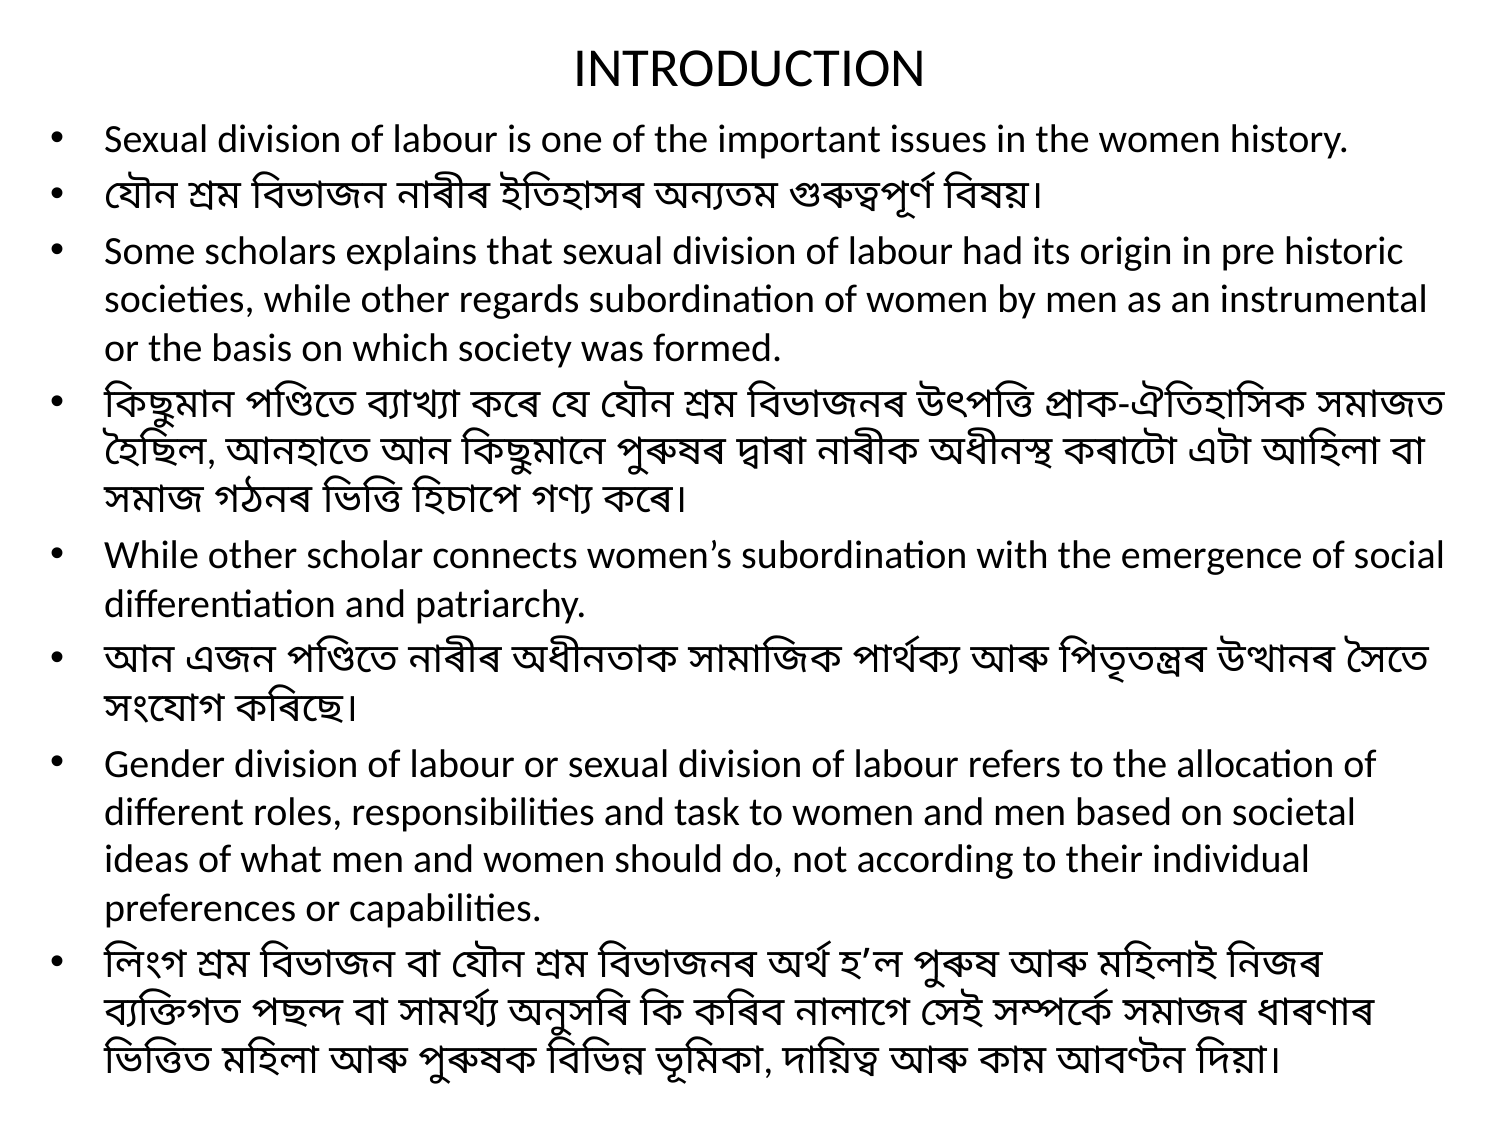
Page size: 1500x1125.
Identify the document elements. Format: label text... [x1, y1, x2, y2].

title INTRODUCTION [75, 23, 1425, 105]
list Sexual division of labour is one of the important issues in the women history. যৌন শ্ৰম বিভাজন নাৰীৰ ইতিহাসৰ অন্যতম গুৰুত্বপূৰ্ণ বিষয়। Some scholars explains that sexual division of labour had its origin in pre historic societies, while other regards subordination of women by men as an instrumental or the basis on which society was formed. কিছুমান পণ্ডিতে ব্যাখ্যা কৰে যে যৌন শ্ৰম বিভাজনৰ উৎপত্তি প্ৰাক-ঐতিহাসিক সমাজত হৈছিল, আনহাতে আন কিছুমানে পুৰুষৰ দ্বাৰা নাৰীক অধীনস্থ কৰাটো এটা আহিলা বা সমাজ গঠনৰ ভিত্তি হিচাপে গণ্য কৰে। While other scholar connects women’s subordination with the emergence of social differentiation and patriarchy. আন এজন পণ্ডিতে নাৰীৰ অধীনতাক সামাজিক পাৰ্থক্য আৰু পিতৃতন্ত্ৰৰ উত্থানৰ সৈতে সংযোগ কৰিছে। Gender division of labour or sexual division of labour refers to the allocation of different roles, responsibilities and task to women and men based on societal ideas of what men and women should do, not according to their individual preferences or capabilities. লিংগ শ্ৰম বিভাজন বা যৌন শ্ৰম বিভাজনৰ অৰ্থ হ’ল পুৰুষ আৰু মহিলাই নিজৰ ব্যক্তিগত পছন্দ বা সামৰ্থ্য অনুসৰি কি কৰিব নালাগে সেই সম্পৰ্কে সমাজৰ ধাৰণাৰ ভিত্তিত মহিলা আৰু পুৰুষক বিভিন্ন ভূমিকা, দায়িত্ব আৰু কাম আবণ্টন দিয়া। [35, 105, 1465, 1090]
